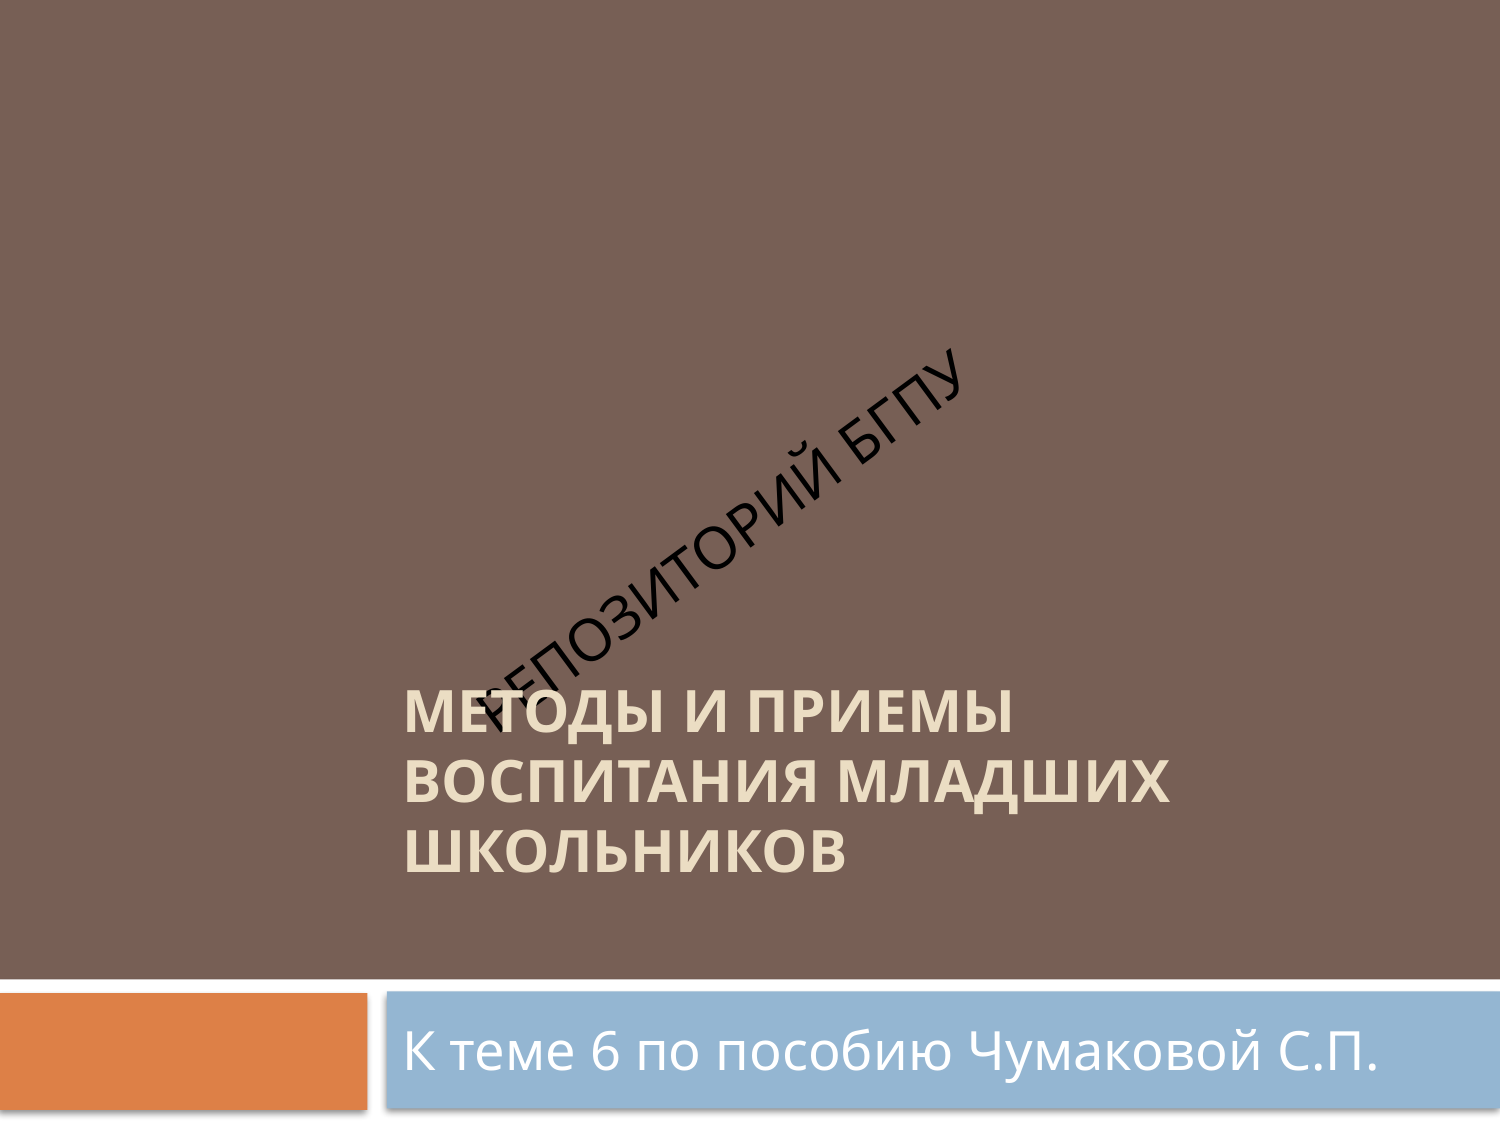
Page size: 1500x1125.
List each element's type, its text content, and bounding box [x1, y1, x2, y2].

subtitle К теме 6 по пособию Чумаковой С.П. [387, 992, 1488, 1105]
title МЕТОДЫ И ПРИЕМЫ ВОСПИТАНИЯ МЛАДШИХ ШКОЛЬНИКОВ [387, 662, 1450, 963]
